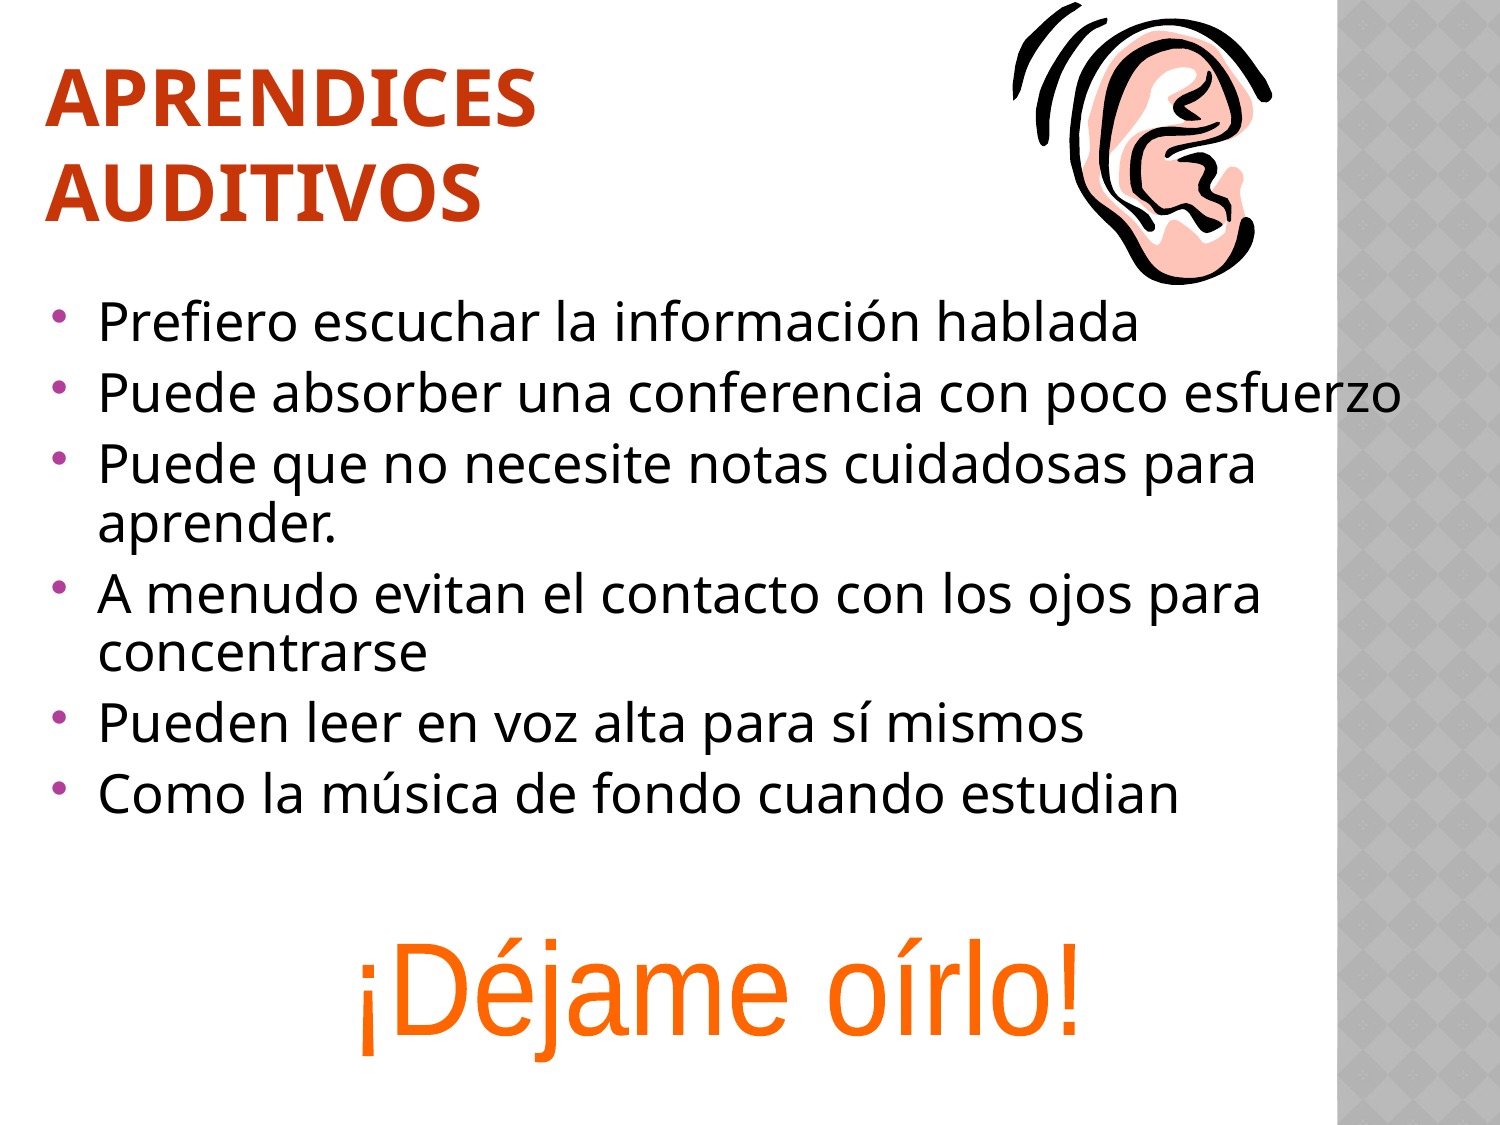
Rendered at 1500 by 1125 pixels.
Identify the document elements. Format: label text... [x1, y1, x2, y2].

list Prefiero escuchar la información hablada Puede absorber una conferencia con poco esfuerzo Puede que no necesite notas cuidadosas para aprender. A menudo evitan el contacto con los ojos para concentrarse Pueden leer en voz alta para sí mismos Como la música de fondo cuando estudian [37, 287, 1475, 888]
title Aprendices auditivos [37, 37, 925, 237]
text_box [1012, 0, 1276, 288]
